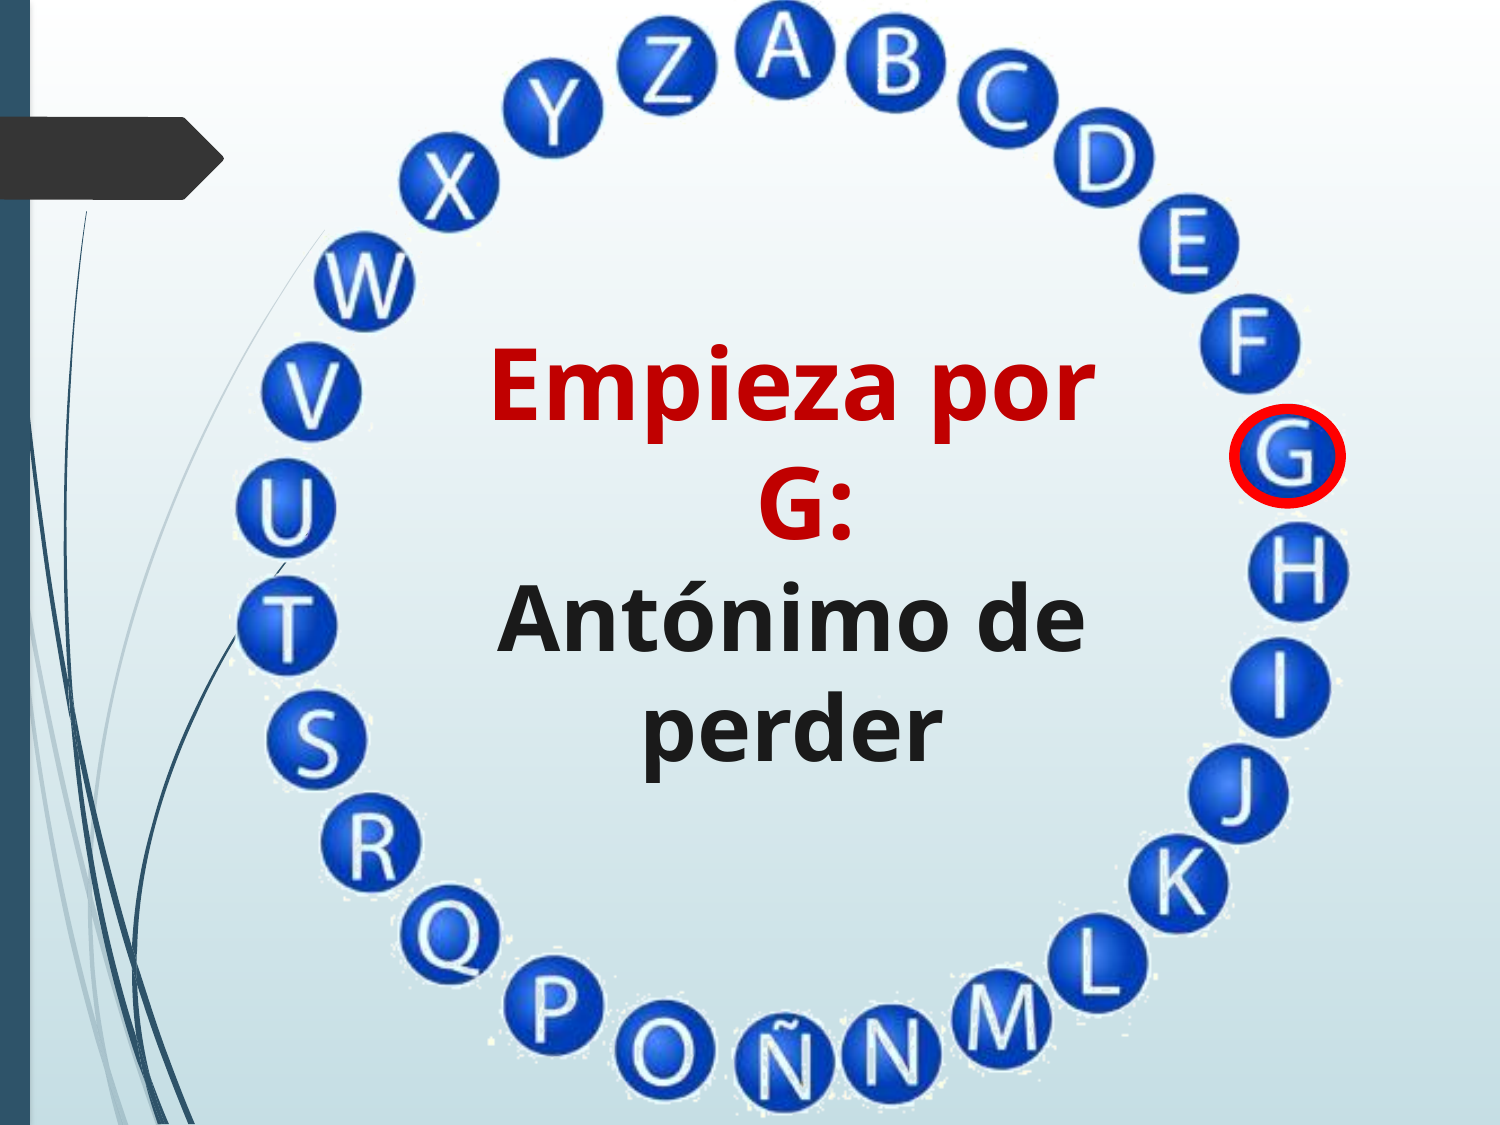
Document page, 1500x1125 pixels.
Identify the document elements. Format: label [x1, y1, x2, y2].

picture [228, 0, 1357, 1125]
